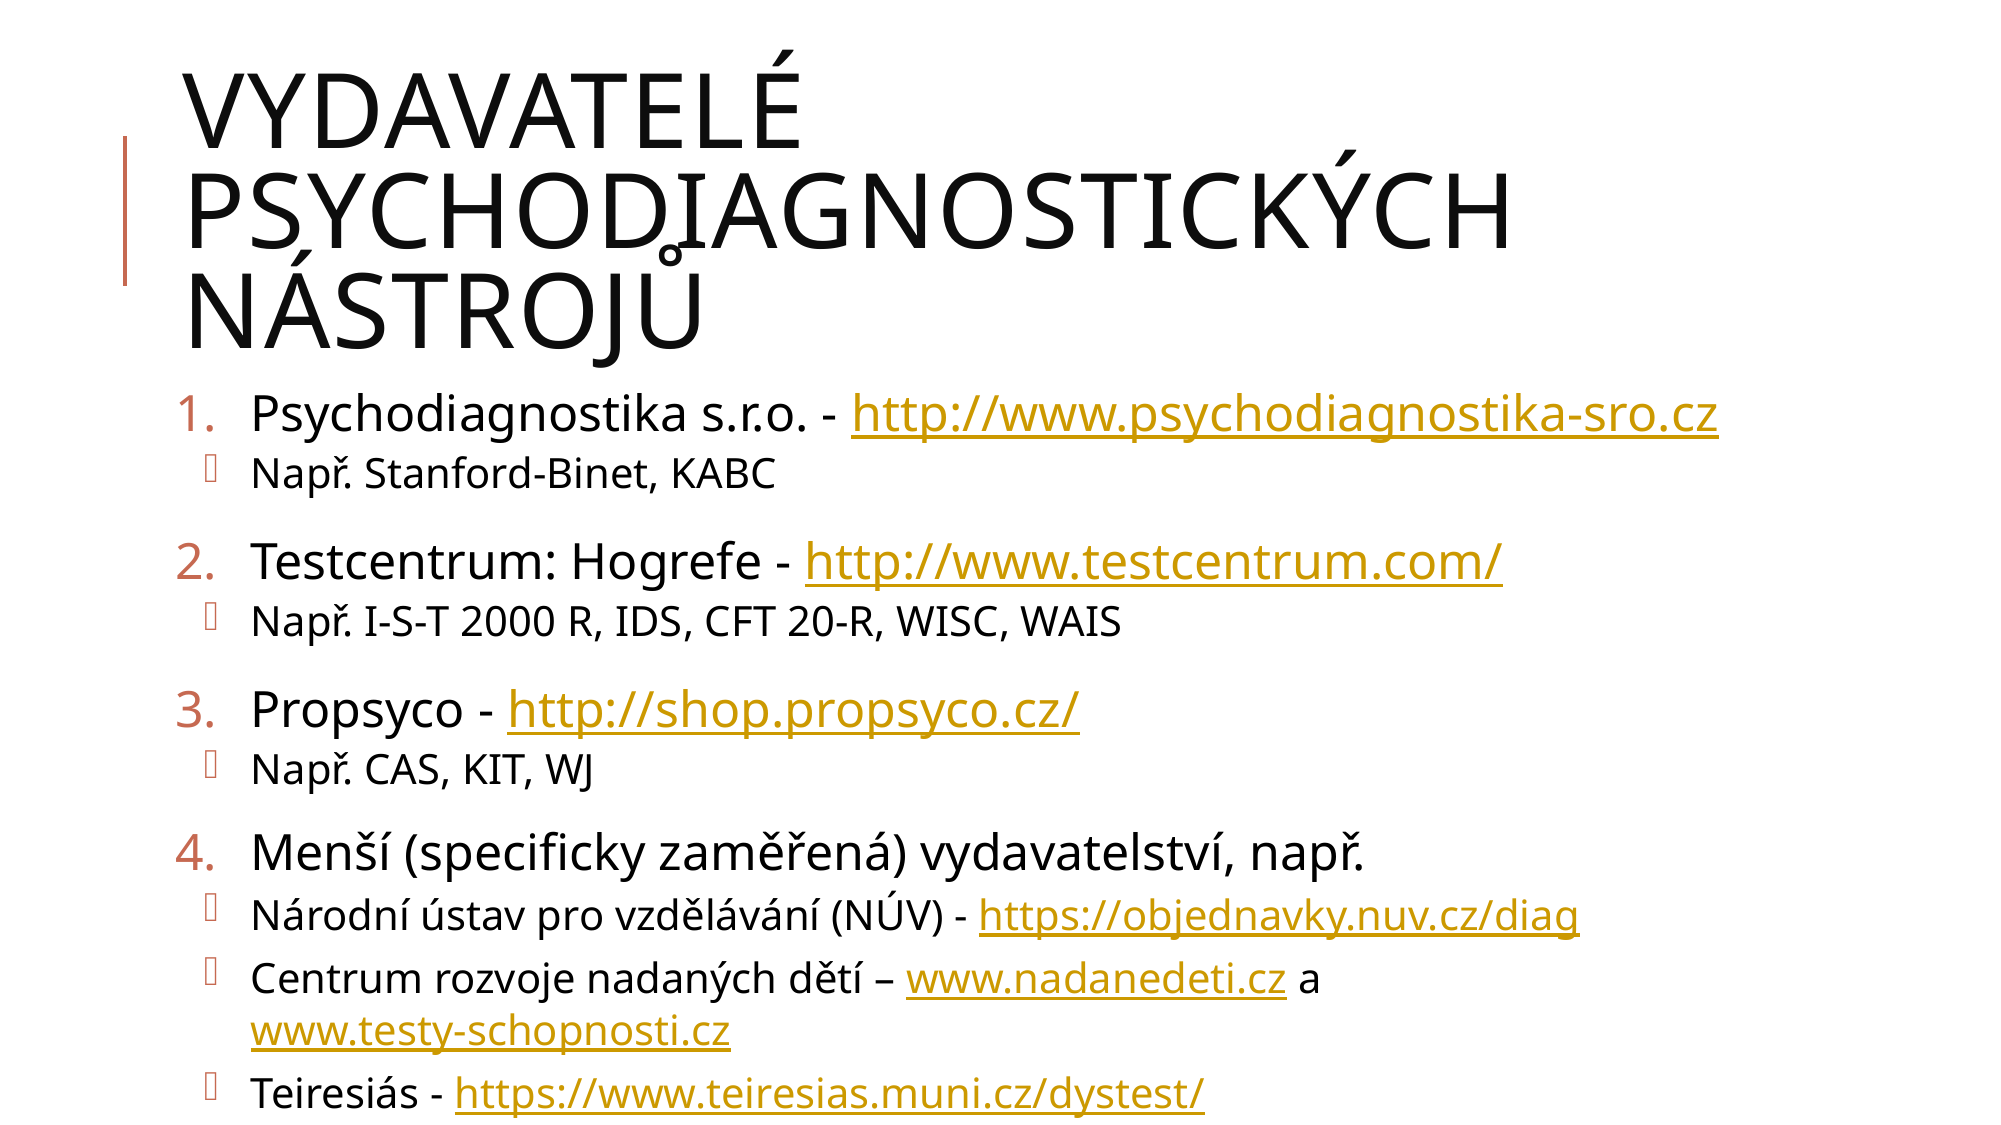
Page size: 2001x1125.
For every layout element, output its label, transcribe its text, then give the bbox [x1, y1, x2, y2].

list Psychodiagnostika s.r.o. - http://www.psychodiagnostika-sro.cz Např. Stanford-Binet, KABC Testcentrum: Hogrefe - http://www.testcentrum.com/ Např. I-S-T 2000 R, IDS, CFT 20-R, WISC, WAIS Propsyco - http://shop.propsyco.cz/ Např. CAS, KIT, WJ Menší (specificky zaměřená) vydavatelství, např. Národní ústav pro vzdělávání (NÚV) - https://objednavky.nuv.cz/diag Centrum rozvoje nadaných dětí – www.nadanedeti.cz a www.testy-schopnosti.cz Teiresiás - https://www.teiresias.muni.cz/dystest/ [168, 375, 1763, 1035]
title Vydavatelé psychodiagnostických nástrojů [168, 96, 1763, 342]
